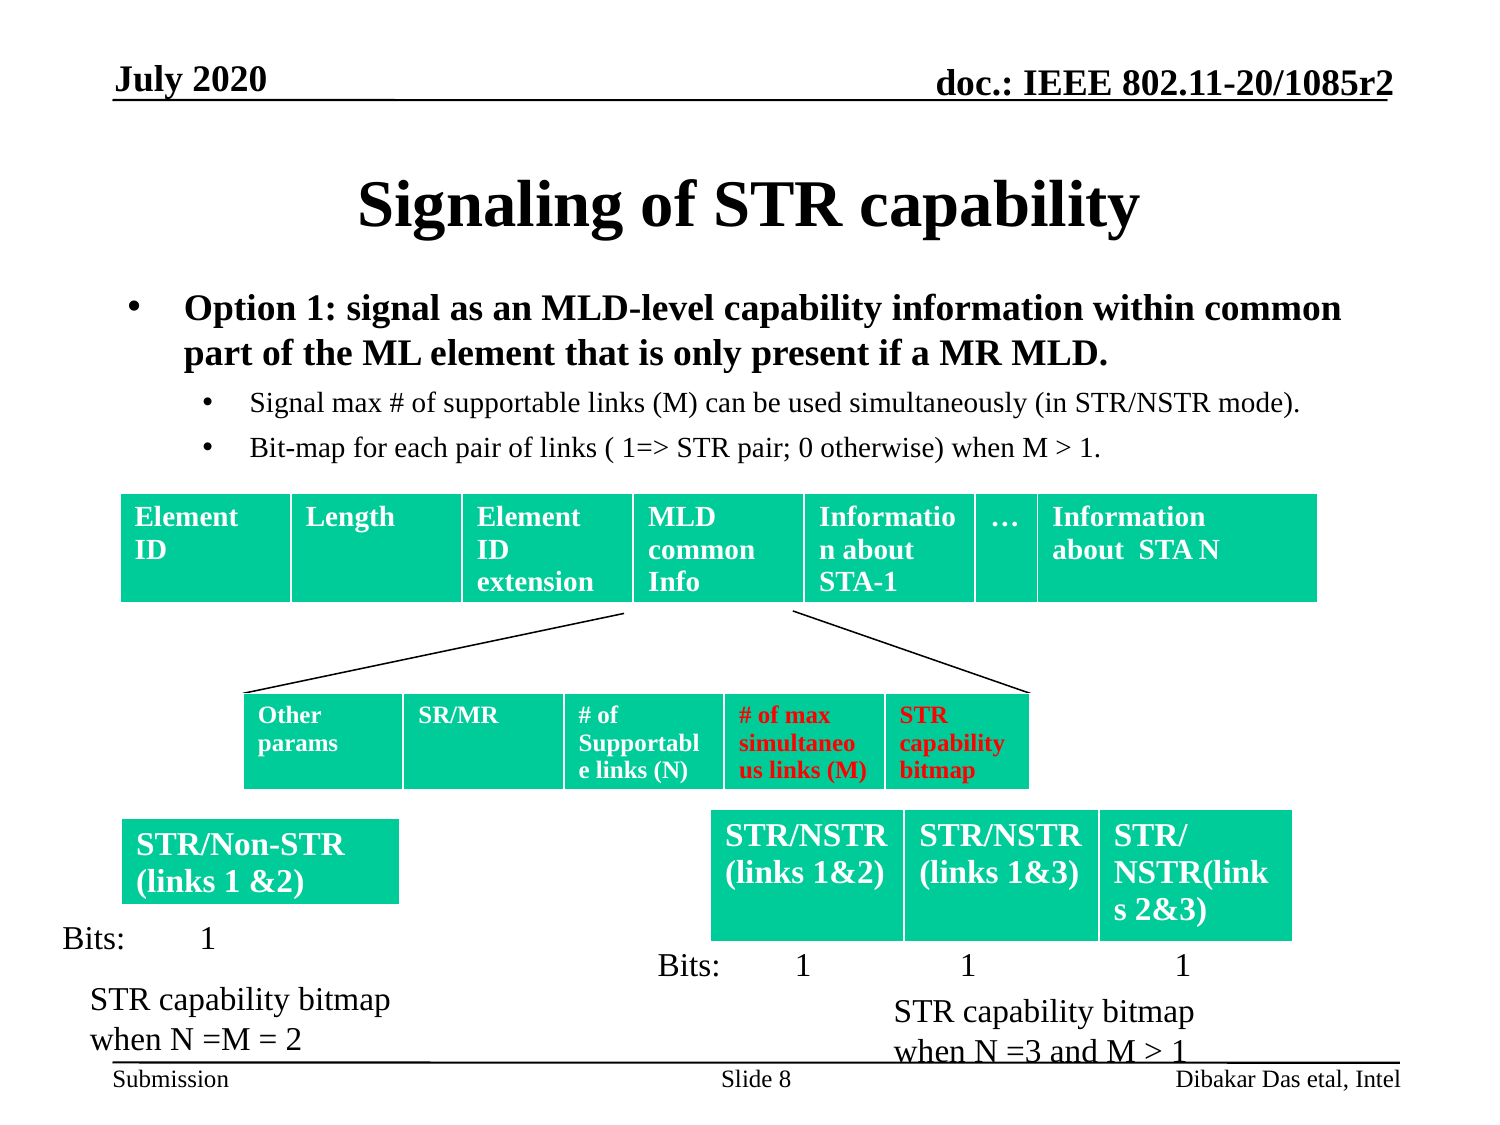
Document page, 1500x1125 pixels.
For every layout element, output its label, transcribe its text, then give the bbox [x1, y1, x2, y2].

table_header STR/Non-STR (links 1 &2) [122, 819, 399, 904]
table_header Length [292, 494, 461, 602]
table_header STR/NSTR (links 1&2) [711, 810, 903, 935]
list Option 1: signal as an MLD-level capability information within common part of the ML element that is only present if a MR MLD. Signal max # of supportable links (M) can be used simultaneously (in STR/NSTR mode). Bit-map for each pair of links ( 1=> STR pair; 0 otherwise) when M > 1. [112, 275, 1388, 476]
text_box STR capability bitmap when N =3 and M > 1 [878, 991, 1275, 1077]
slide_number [114, 54, 423, 100]
table_header Element ID extension [463, 494, 632, 602]
text_box STR capability bitmap when N =M = 2 [74, 970, 422, 1065]
table_header … [976, 494, 1037, 602]
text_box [792, 610, 1031, 694]
table_header STR capability bitmap [886, 702, 1029, 789]
text_box Bits: 1 [47, 908, 232, 964]
table_header Element ID [121, 494, 290, 602]
slide_number Slide 8 [712, 1061, 800, 1123]
table_header Information about STA-1 [805, 494, 974, 602]
table_header SR/MR [404, 702, 563, 789]
table_header MLD common Info [634, 494, 803, 602]
footer Dibakar Das etal, Intel [878, 1061, 1402, 1093]
table_header Information about STA N [1038, 494, 1317, 602]
title Signaling of STR capability [112, 112, 1388, 275]
table_header STR/NSTR(links 2&3) [1100, 810, 1292, 935]
table_header # of max simultaneous links (M) [725, 694, 884, 789]
text_box Bits: 1 1 1 [642, 935, 1364, 991]
table_header Other params [244, 701, 402, 789]
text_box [242, 613, 625, 694]
table_header STR/NSTR (links 1&3) [905, 810, 1098, 935]
table_header # of Supportable links (N) [565, 694, 723, 789]
